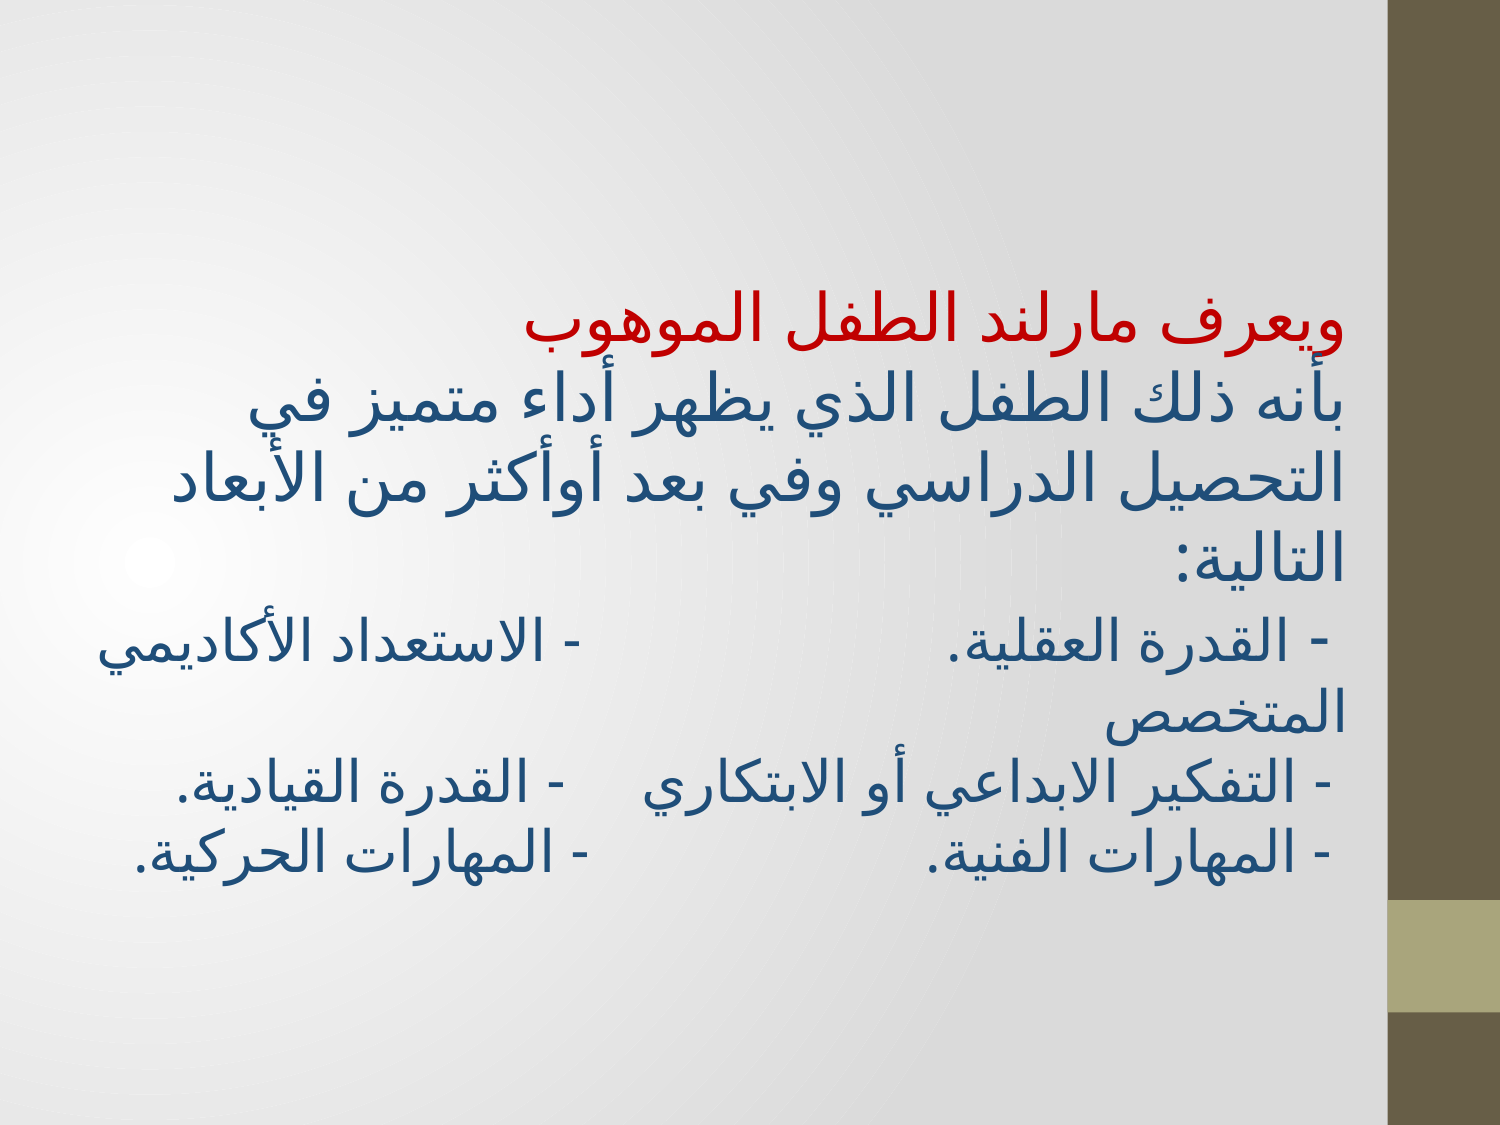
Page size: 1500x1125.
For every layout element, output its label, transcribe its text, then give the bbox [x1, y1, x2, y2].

text_box ويعرف مارلند الطفل الموهوب بأنه ذلك الطفل الذي يظهر أداء متميز في التحصيل الدراسي وفي بعد أوأكثر من الأبعاد التالية: - القدرة العقلية. - الاستعداد الأكاديمي المتخصص - التفكير الابداعي أو الابتكاري - القدرة القيادية. - المهارات الفنية. - المهارات الحركية. [16, 267, 1364, 892]
